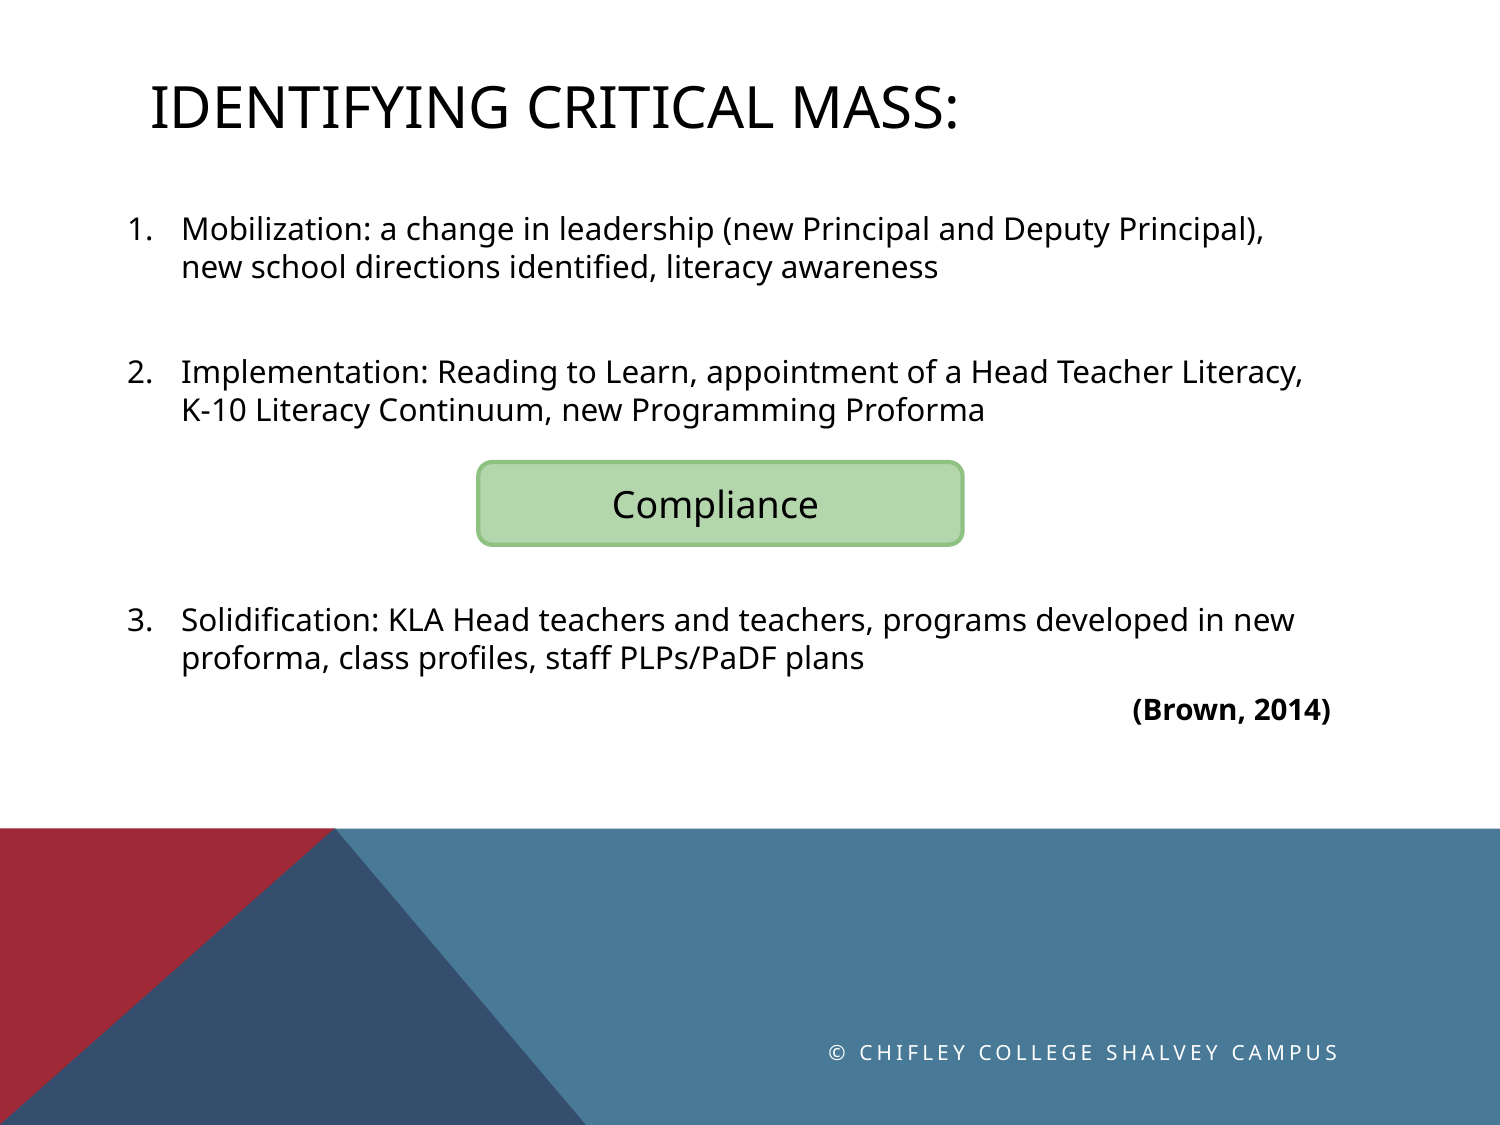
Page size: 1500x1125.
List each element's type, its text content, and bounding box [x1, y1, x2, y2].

list Mobilization: a change in leadership (new Principal and Deputy Principal), new school directions identified, literacy awareness Implementation: Reading to Learn, appointment of a Head Teacher Literacy, K-10 Literacy Continuum, new Programming Proforma Solidification: KLA Head teachers and teachers, programs developed in new proforma, class profiles, staff PLPs/PaDF plans (Brown, 2014) [112, 149, 1346, 737]
footer © Chifley College Shalvey Campus [577, 1031, 1352, 1076]
text_box Compliance [476, 459, 965, 547]
title Identifying Critical Mass: [135, 60, 1369, 150]
